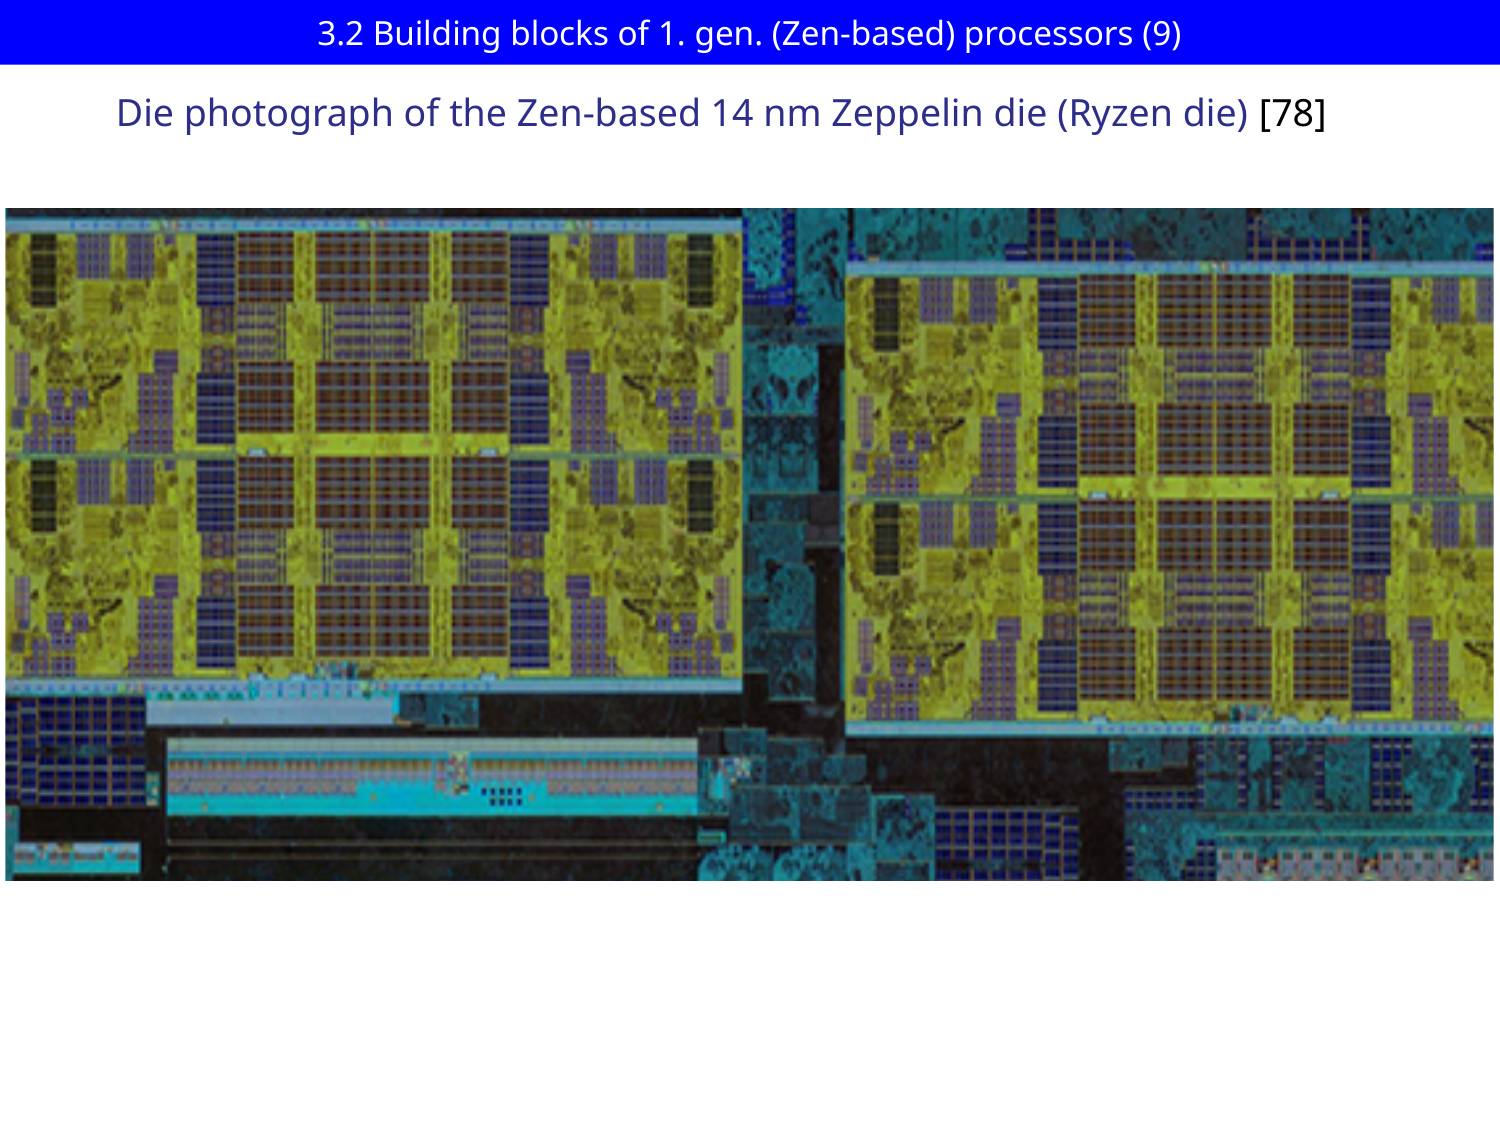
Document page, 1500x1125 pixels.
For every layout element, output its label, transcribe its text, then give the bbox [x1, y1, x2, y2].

picture [5, 208, 1494, 881]
text_box Die photograph of the Zen-based 14 nm Zeppelin die (Ryzen die) [78] [101, 81, 1342, 142]
title 3.2 Building blocks of 1. gen. (Zen-based) processors (9) [0, 0, 1500, 65]
